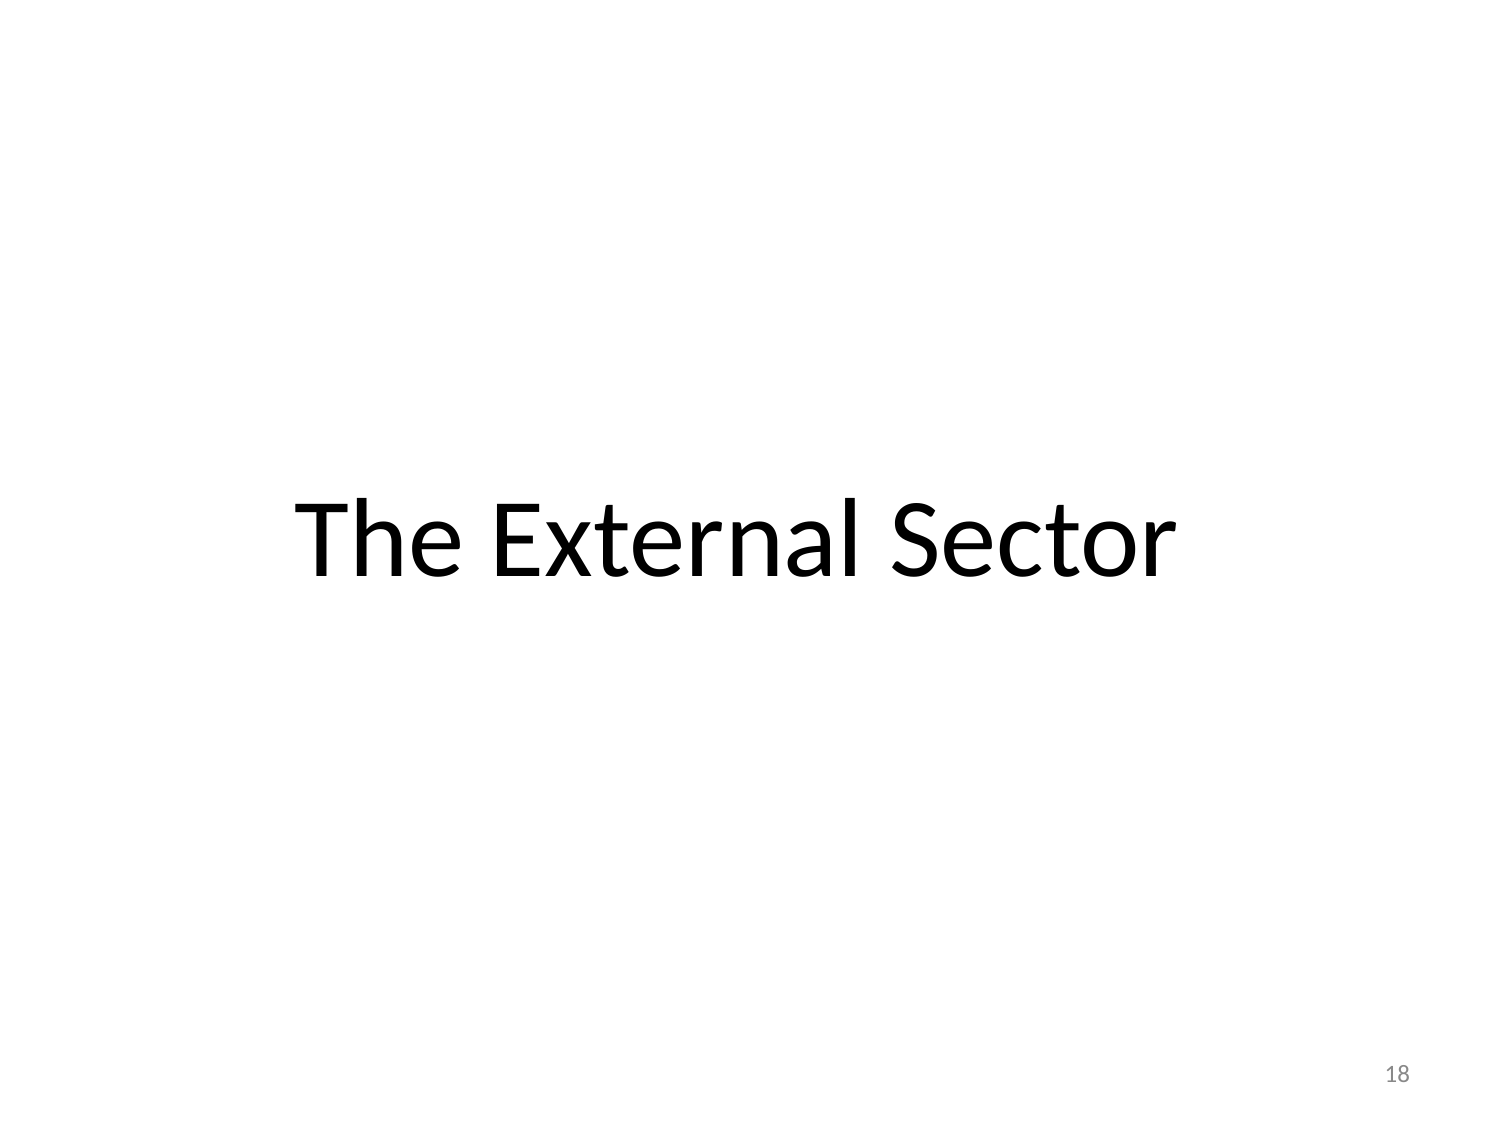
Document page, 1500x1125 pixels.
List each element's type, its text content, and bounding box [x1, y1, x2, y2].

title The External Sector [99, 437, 1376, 626]
slide_number 18 [1074, 1042, 1425, 1103]
